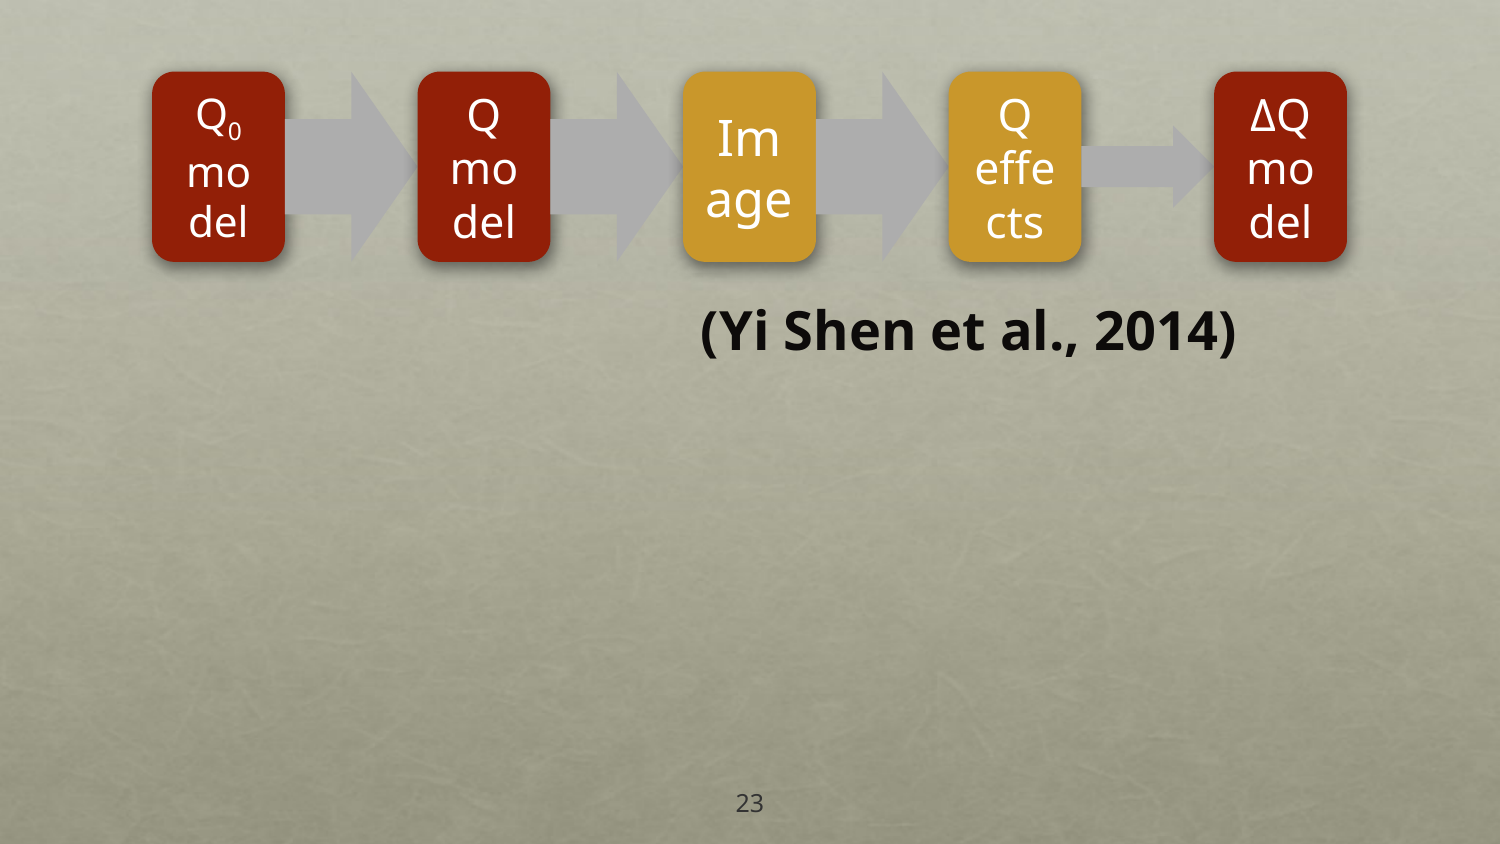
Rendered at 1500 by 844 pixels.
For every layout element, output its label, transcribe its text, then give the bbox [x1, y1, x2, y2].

picture [0, 0, 1500, 844]
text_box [151, 71, 1348, 263]
slide_number 23 [699, 782, 800, 827]
text_box (Yi Shen et al., 2014) [591, 288, 1272, 369]
